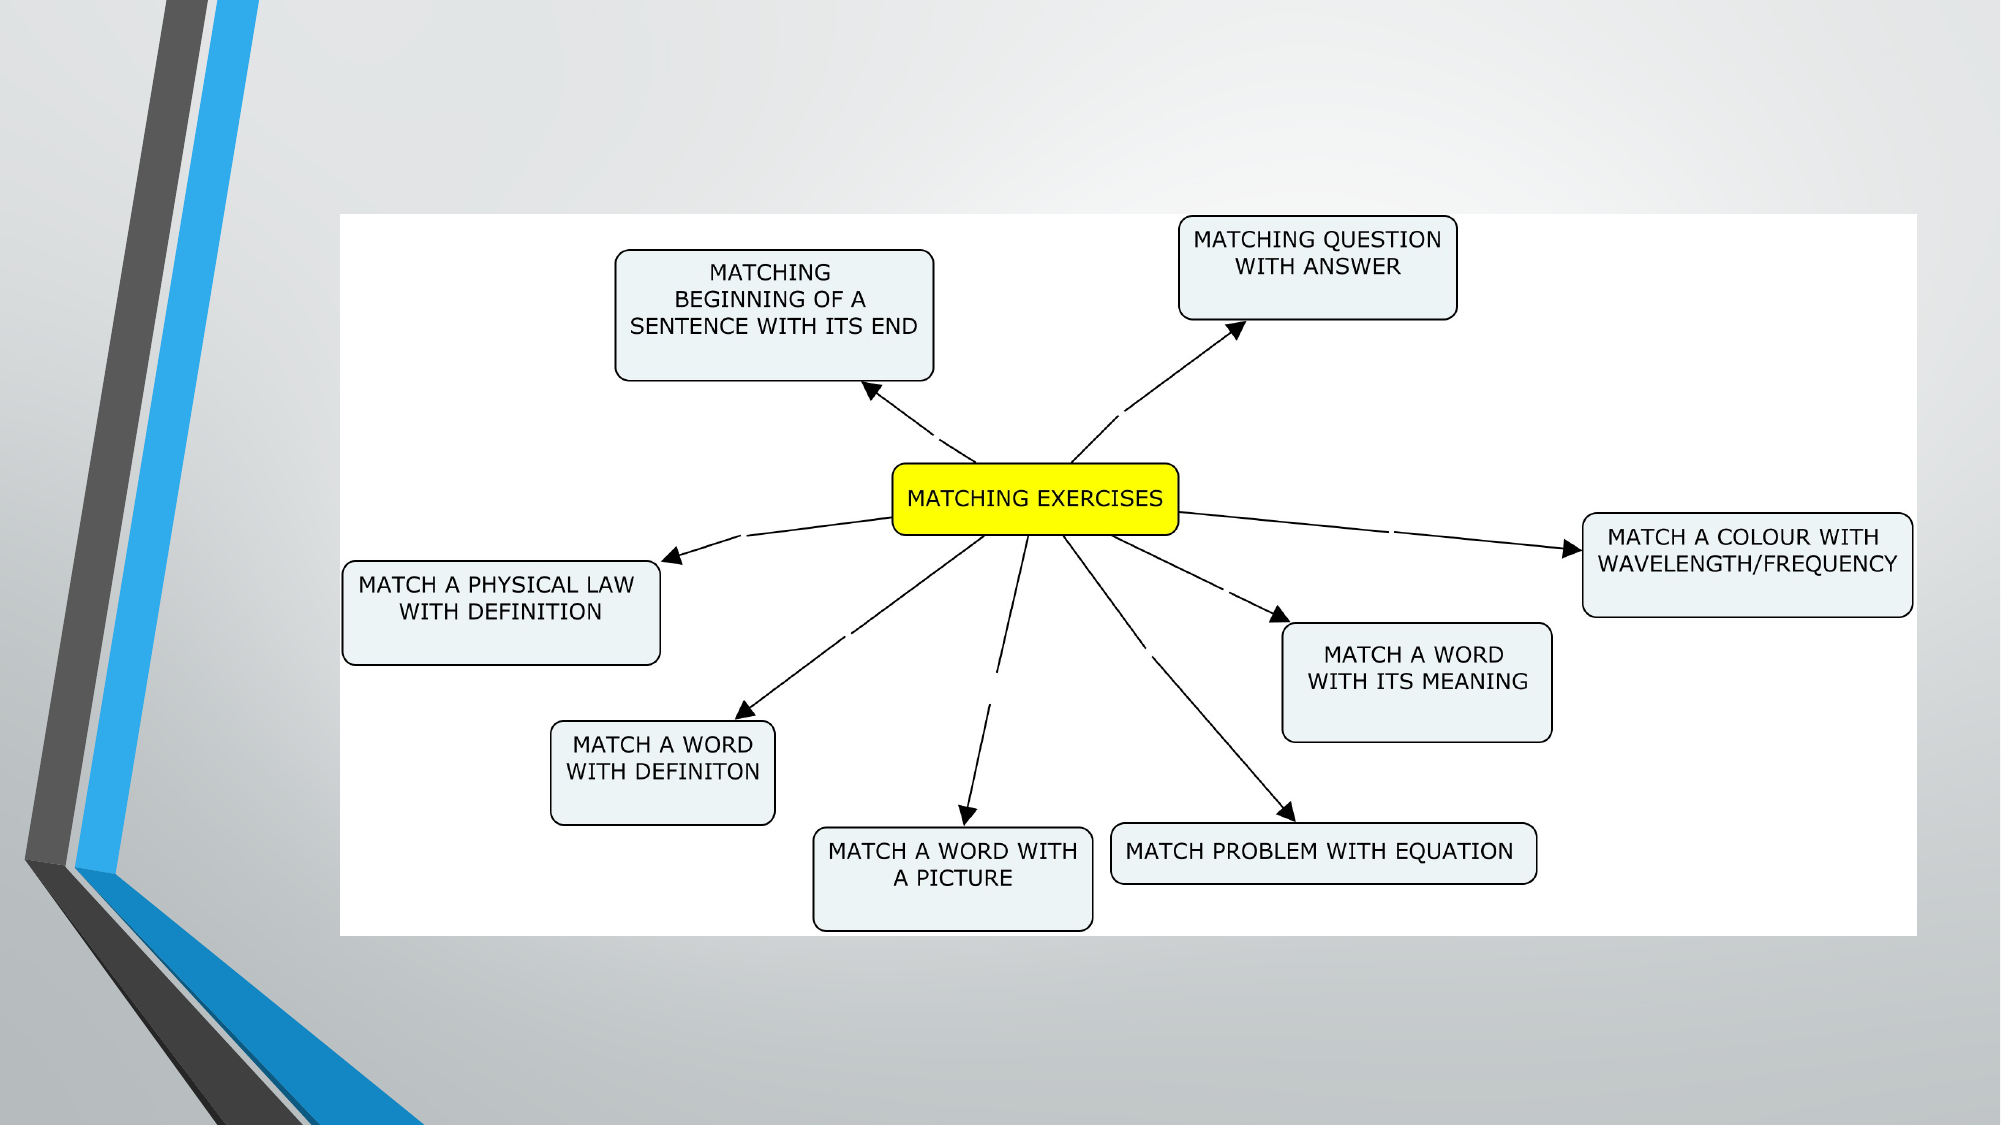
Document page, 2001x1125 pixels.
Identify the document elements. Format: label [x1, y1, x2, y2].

picture [340, 214, 1918, 936]
